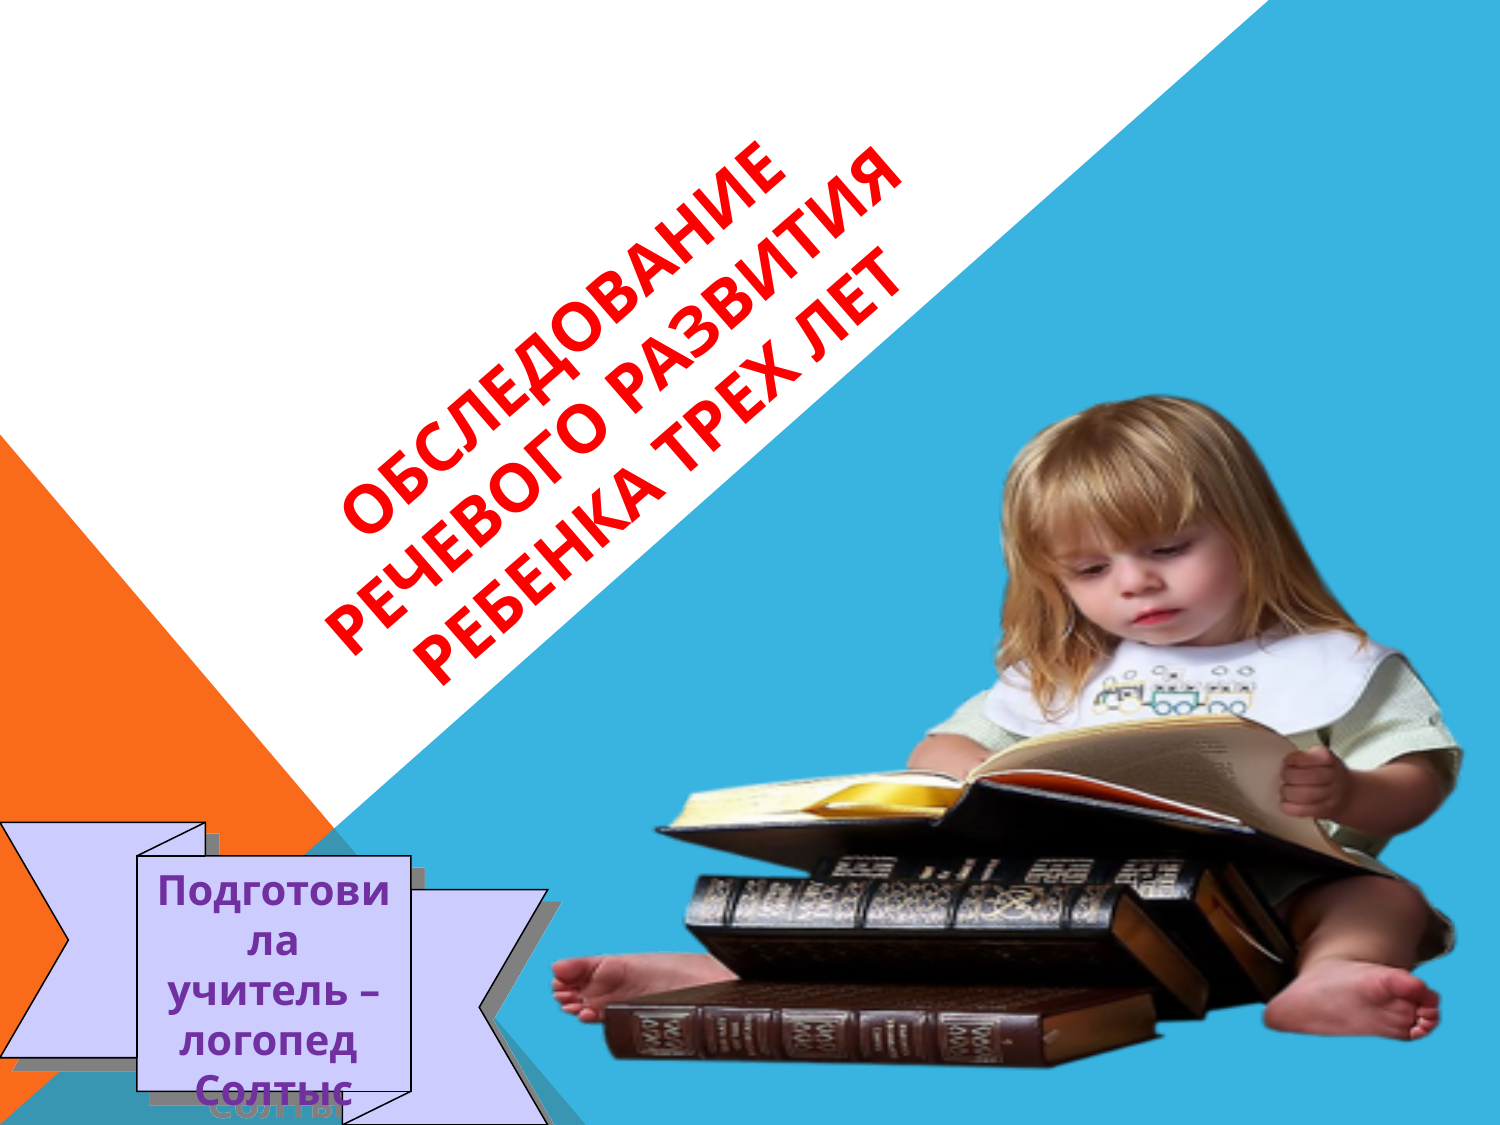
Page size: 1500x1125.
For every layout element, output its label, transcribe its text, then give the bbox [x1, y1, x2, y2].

text_box Подготовила учитель – логопед Солтыс И.В. [0, 822, 548, 1125]
picture [547, 373, 1480, 1081]
title Обследование Речевого развития ребенка трех лет [182, 4, 1042, 795]
